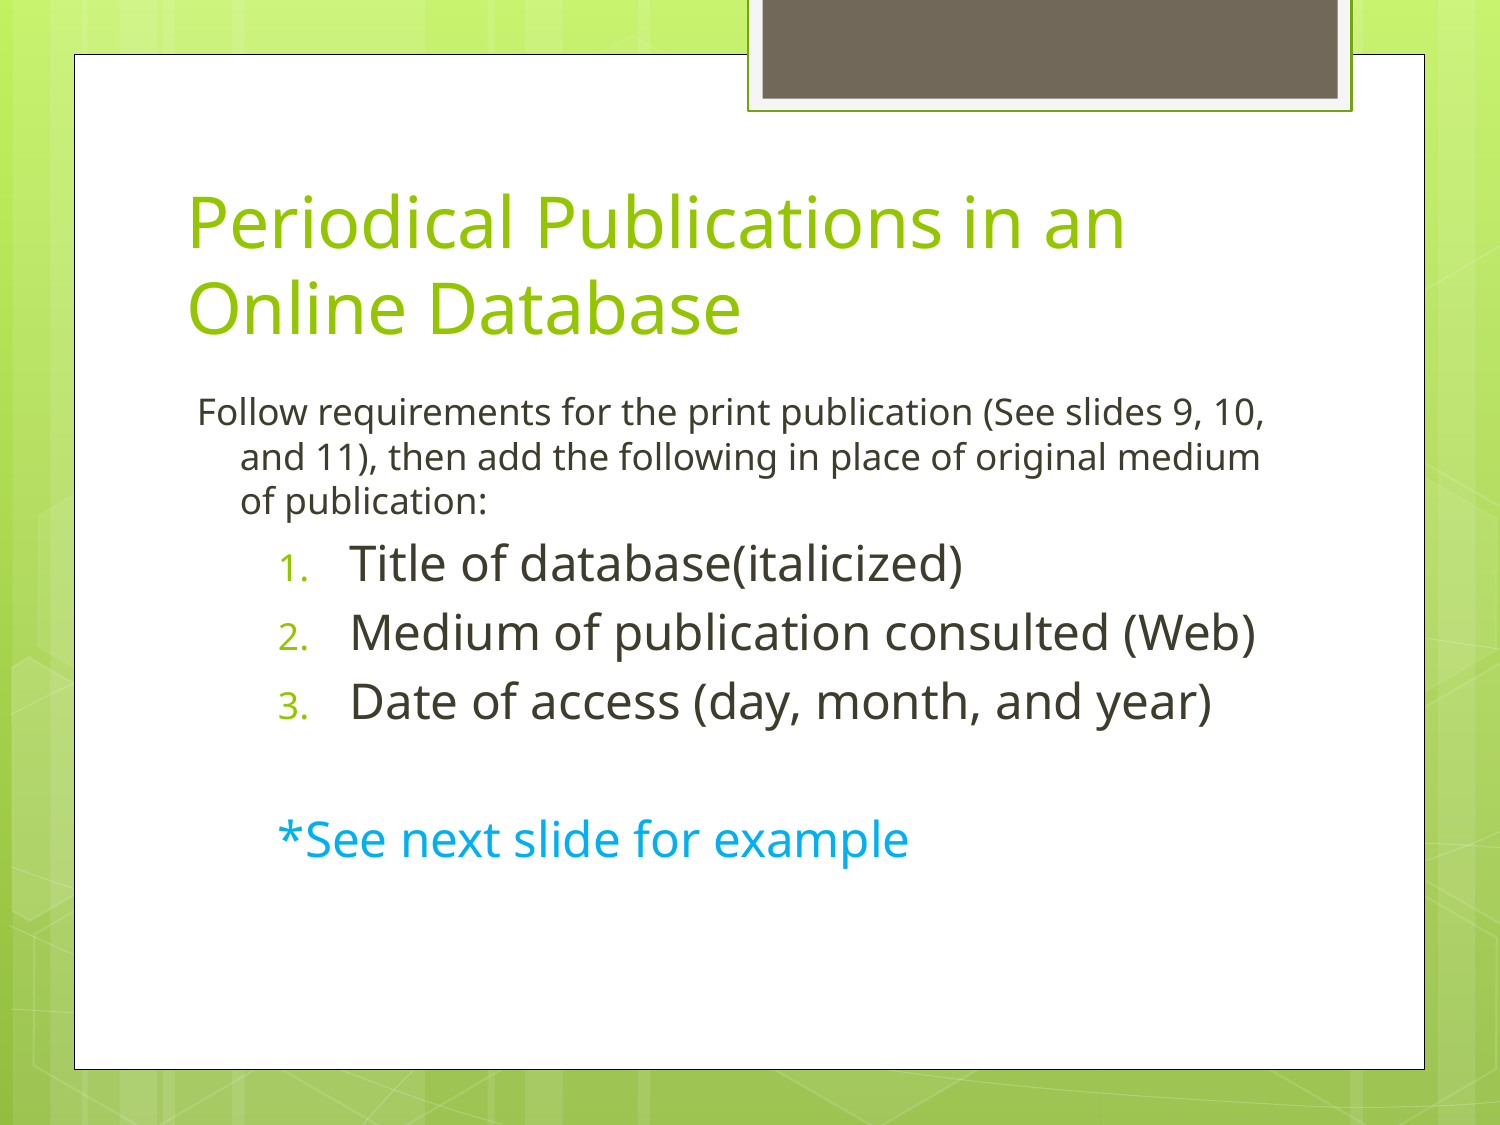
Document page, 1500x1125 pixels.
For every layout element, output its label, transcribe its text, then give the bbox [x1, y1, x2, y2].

list Follow requirements for the print publication (See slides 9, 10, and 11), then add the following in place of original medium of publication: Title of database(italicized) Medium of publication consulted (Web) Date of access (day, month, and year) *See next slide for example [171, 381, 1283, 957]
title Periodical Publications in an Online Database [171, 168, 1324, 357]
